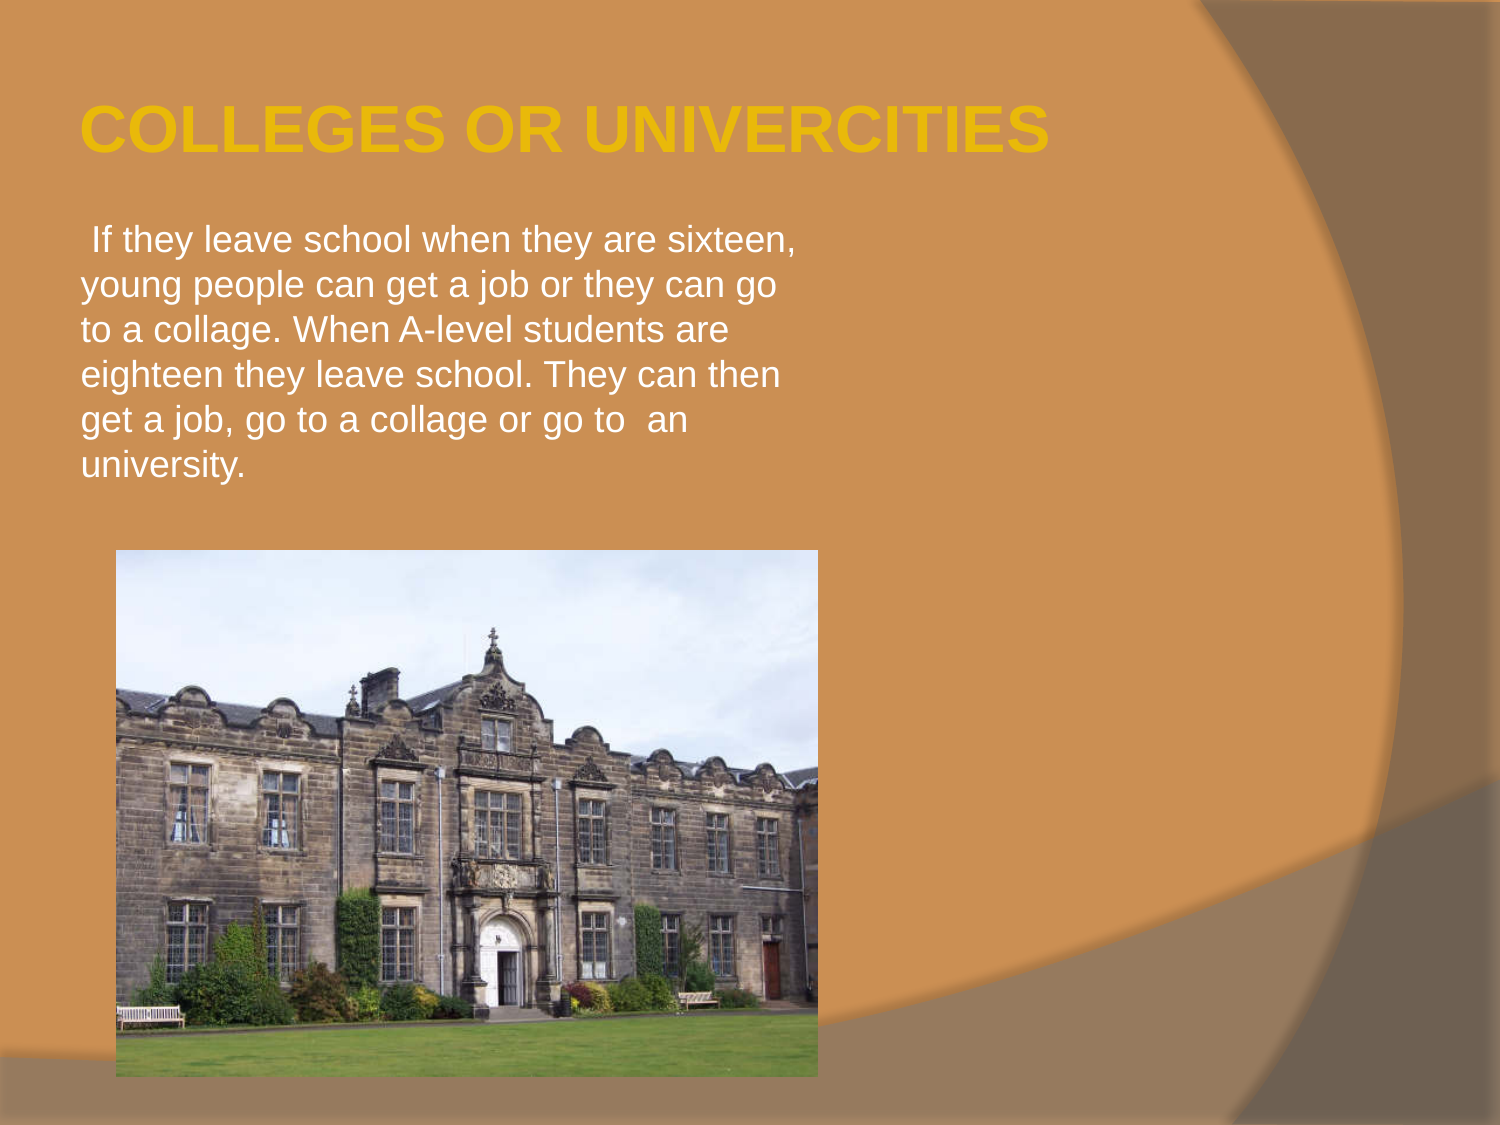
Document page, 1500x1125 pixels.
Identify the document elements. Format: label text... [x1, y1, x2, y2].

text_box If they leave school when they are sixteen, young people can get a job or they can go to a collage. When A-level students are eighteen they leave school. They can then get a job, go to a collage or go to an university. [65, 208, 816, 493]
text_box COLLEGES OR UNIVERCITIES [64, 78, 1247, 173]
picture [116, 550, 819, 1077]
